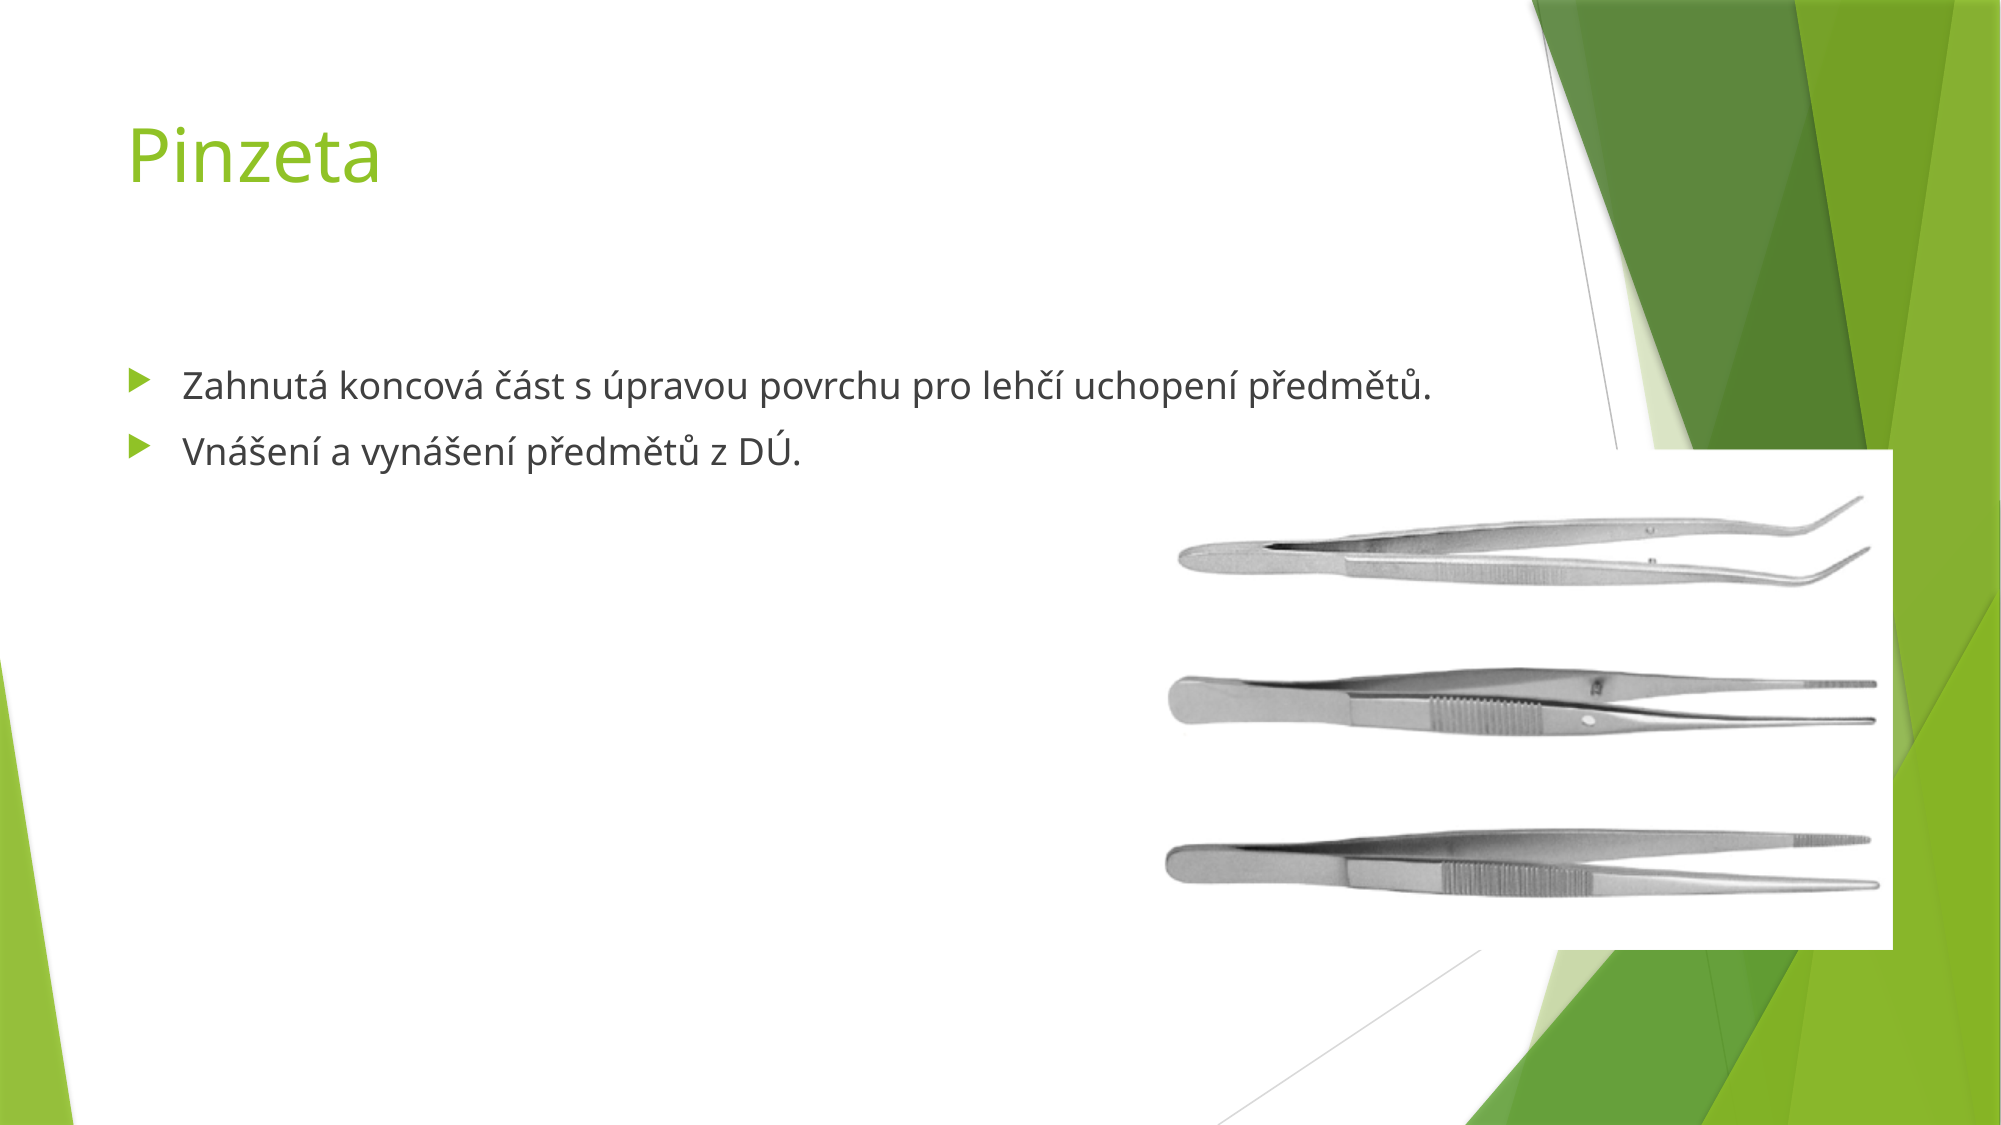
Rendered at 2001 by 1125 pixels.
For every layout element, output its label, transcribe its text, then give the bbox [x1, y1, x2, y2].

picture [1157, 449, 1894, 951]
title Pinzeta [111, 99, 1522, 317]
list Zahnutá koncová část s úpravou povrchu pro lehčí uchopení předmětů. Vnášení a vynášení předmětů z DÚ. [111, 354, 1522, 992]
